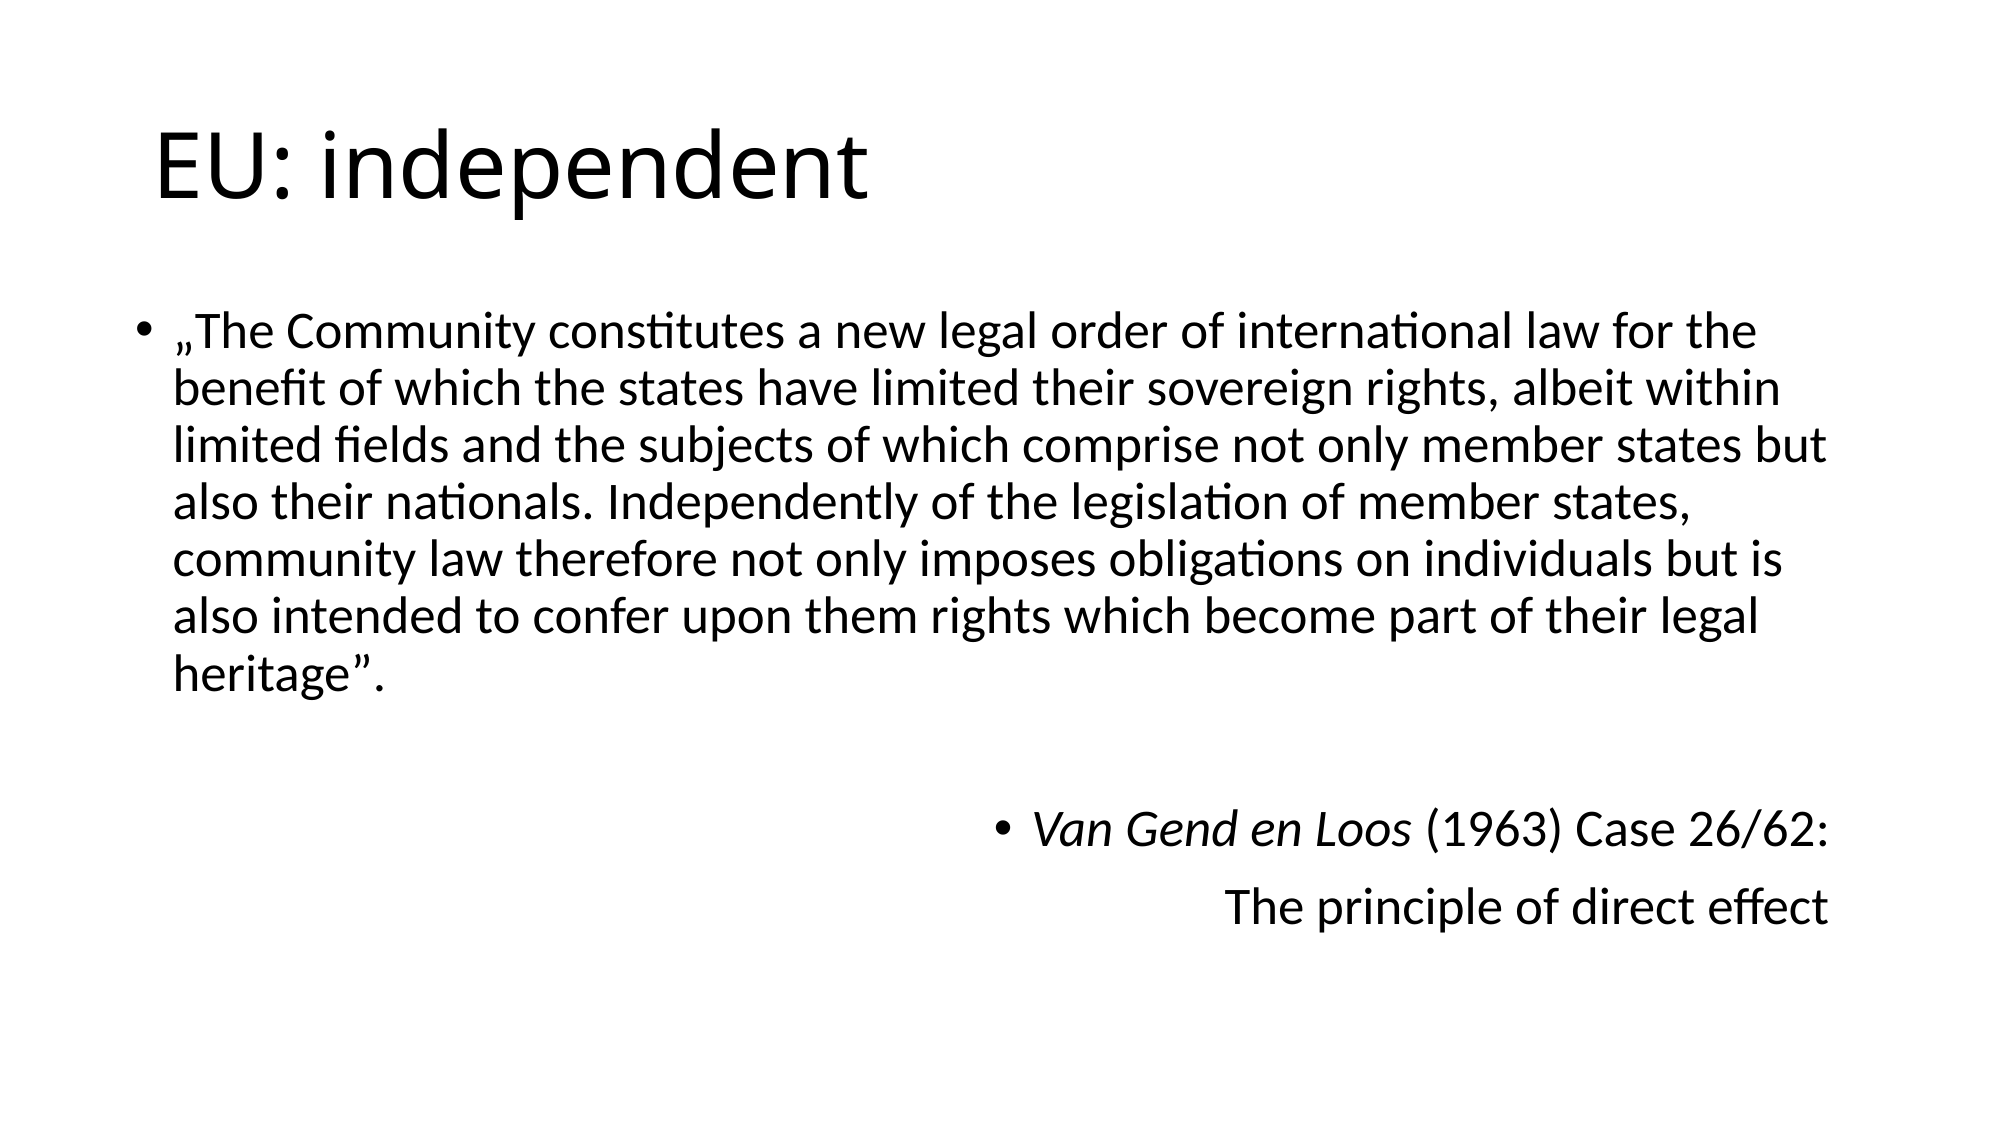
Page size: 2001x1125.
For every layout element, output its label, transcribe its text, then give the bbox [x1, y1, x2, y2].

title EU: independent [137, 59, 1863, 278]
list „The Community constitutes a new legal order of international law for the benefit of which the states have limited their sovereign rights, albeit within limited fields and the subjects of which comprise not only member states but also their nationals. Independently of the legislation of member states, community law therefore not only imposes obligations on individuals but is also intended to confer upon them rights which become part of their legal heritage”. Van Gend en Loos (1963) Case 26/62: The principle of direct effect [120, 295, 1846, 1009]
